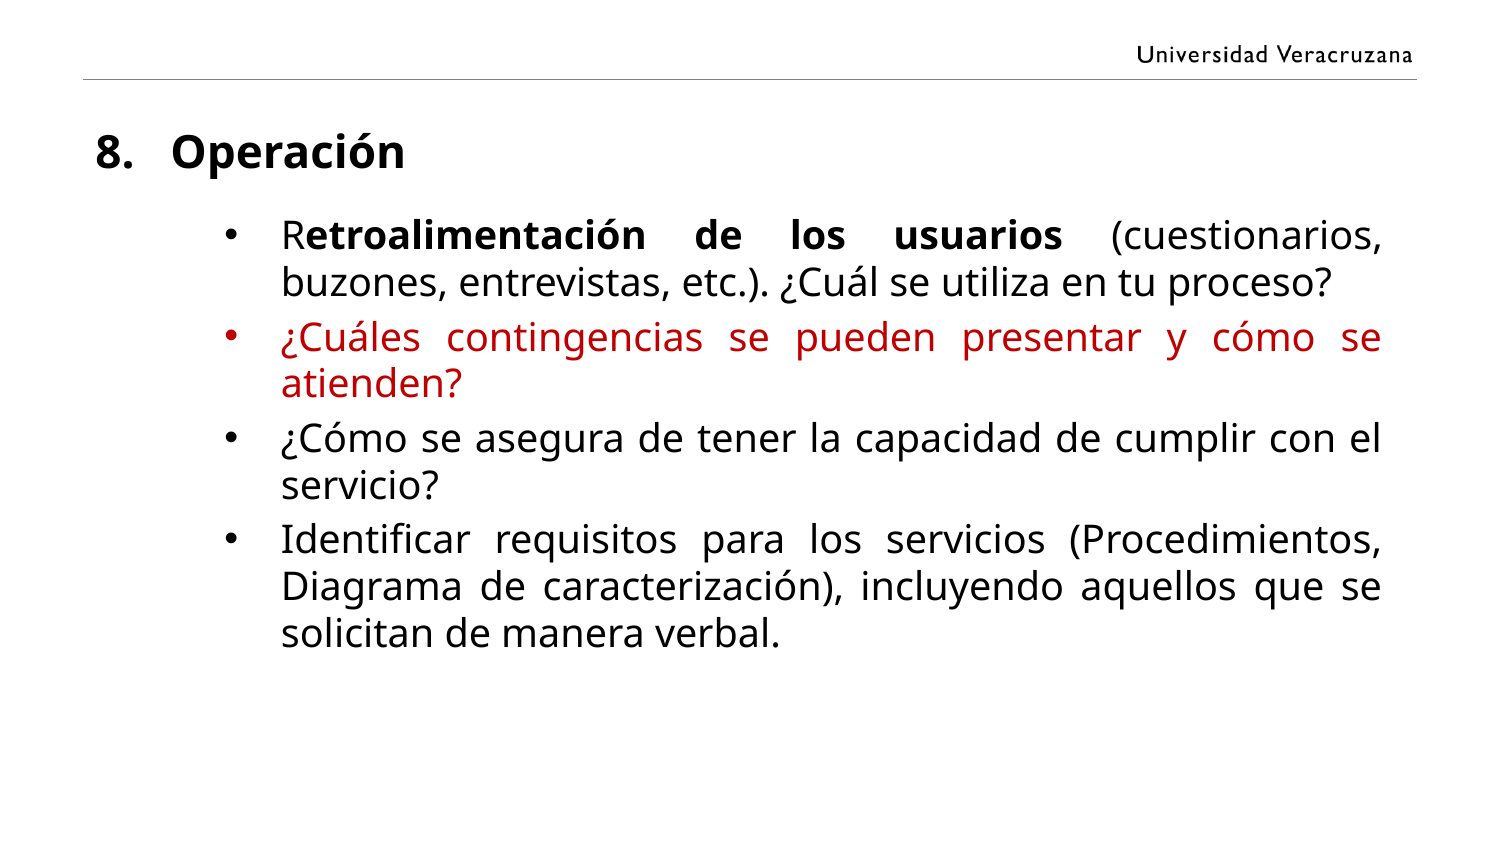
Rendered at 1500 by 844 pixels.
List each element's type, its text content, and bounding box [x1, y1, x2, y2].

picture [1138, 45, 1412, 63]
list Retroalimentación de los usuarios (cuestionarios, buzones, entrevistas, etc.). ¿Cuál se utiliza en tu proceso? ¿Cuáles contingencias se pueden presentar y cómo se atienden? ¿Cómo se asegura de tener la capacidad de cumplir con el servicio? Identificar requisitos para los servicios (Procedimientos, Diagrama de caracterización), incluyendo aquellos que se solicitan de manera verbal. [212, 204, 1396, 694]
title Operación [83, 126, 1402, 174]
